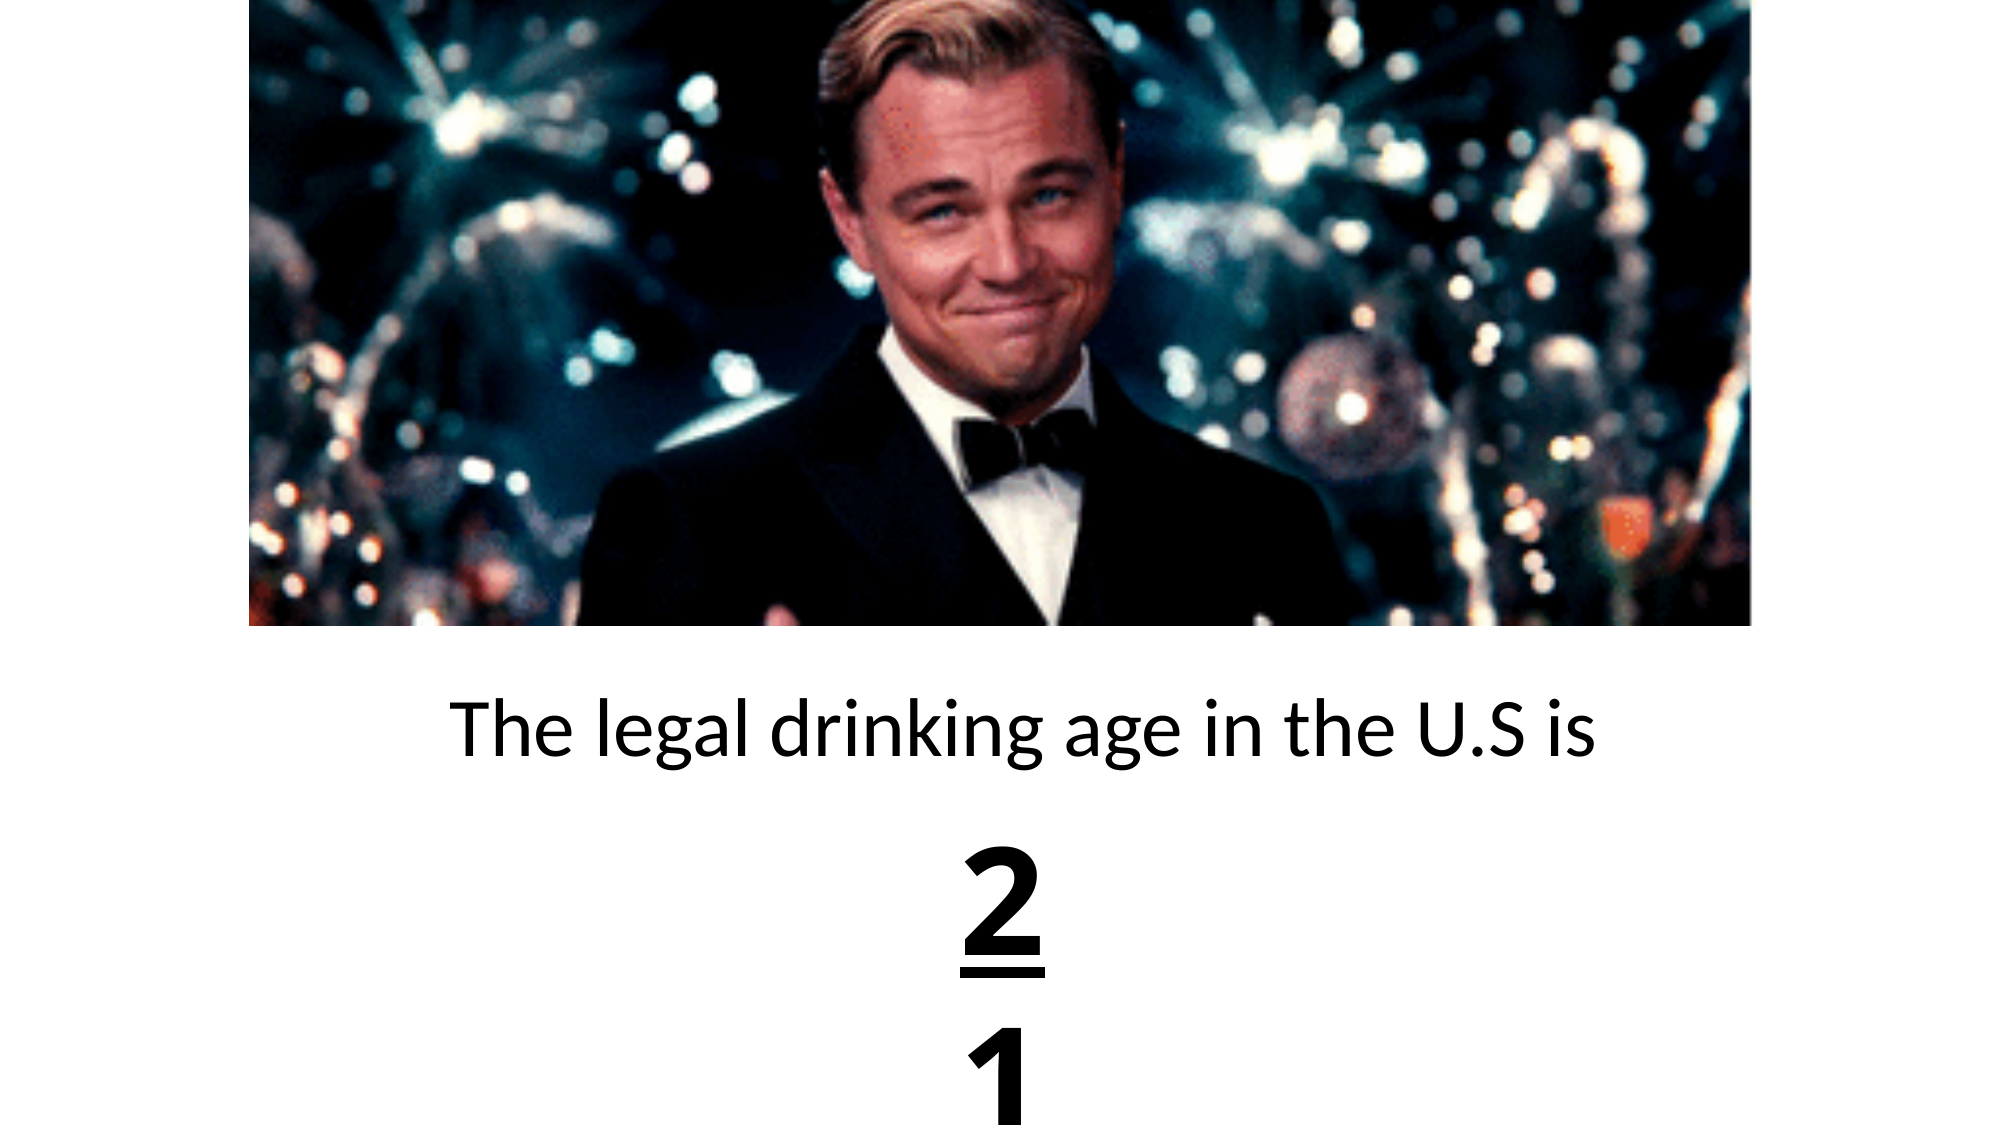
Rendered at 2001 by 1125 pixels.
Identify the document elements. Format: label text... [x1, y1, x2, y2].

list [249, 0, 1756, 626]
text_box 21 [908, 798, 1097, 968]
text_box The legal drinking age in the U.S is [415, 665, 1633, 782]
